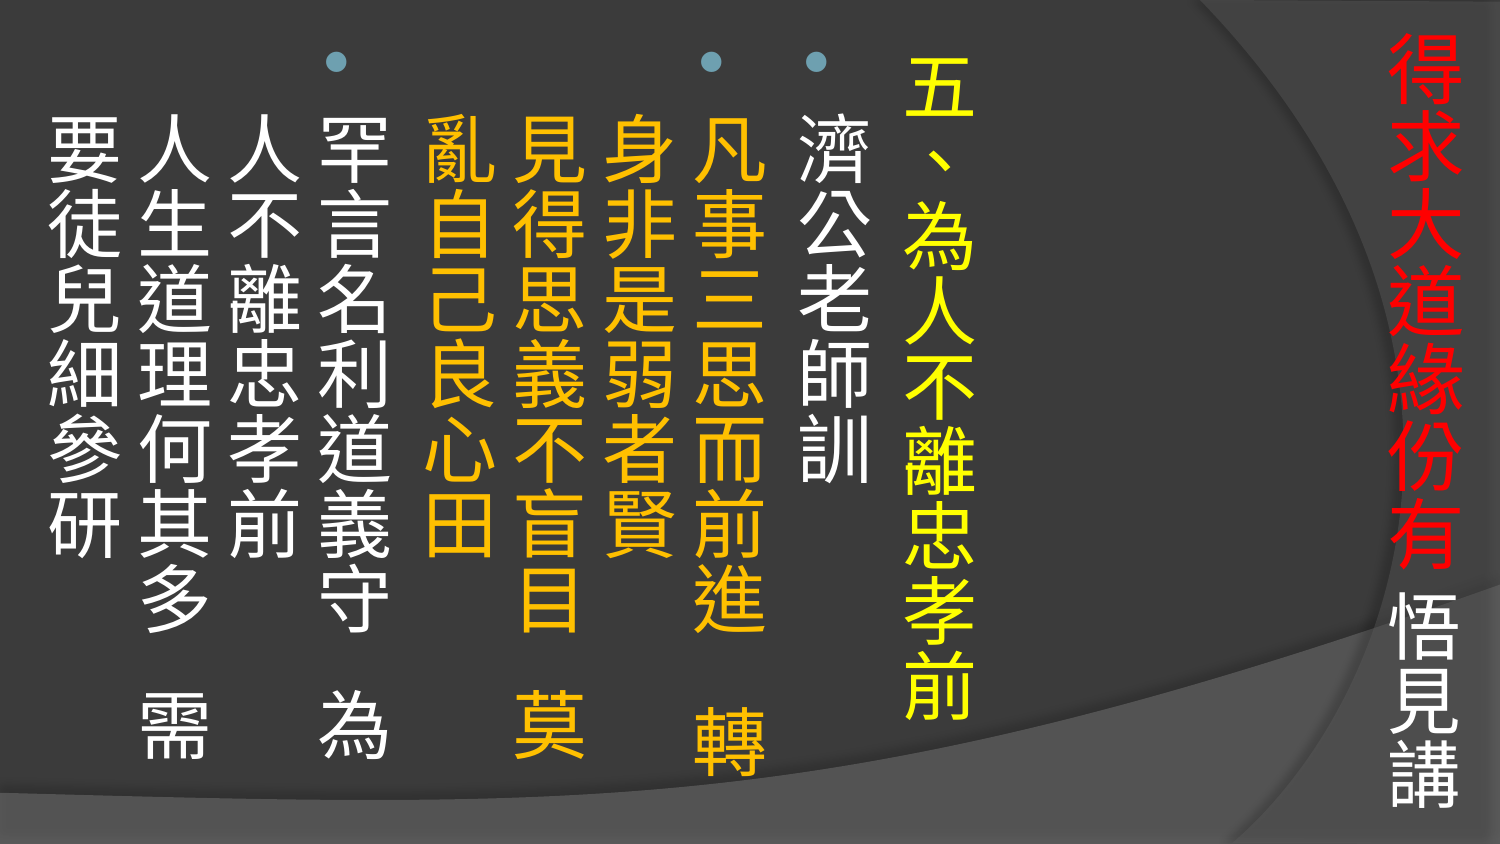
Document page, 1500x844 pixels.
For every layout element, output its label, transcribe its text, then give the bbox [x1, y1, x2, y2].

list 五、為人不離忠孝前 濟公老師訓 凡事三思而前進 轉身非是弱者賢 見得思義不盲目 莫亂自己良心田 罕言名利道義守 為人不離忠孝前 人生道理何其多 需要徒兒細參研 [29, 27, 1365, 820]
title 得求大道緣份有 悟見講 [1364, 21, 1483, 820]
